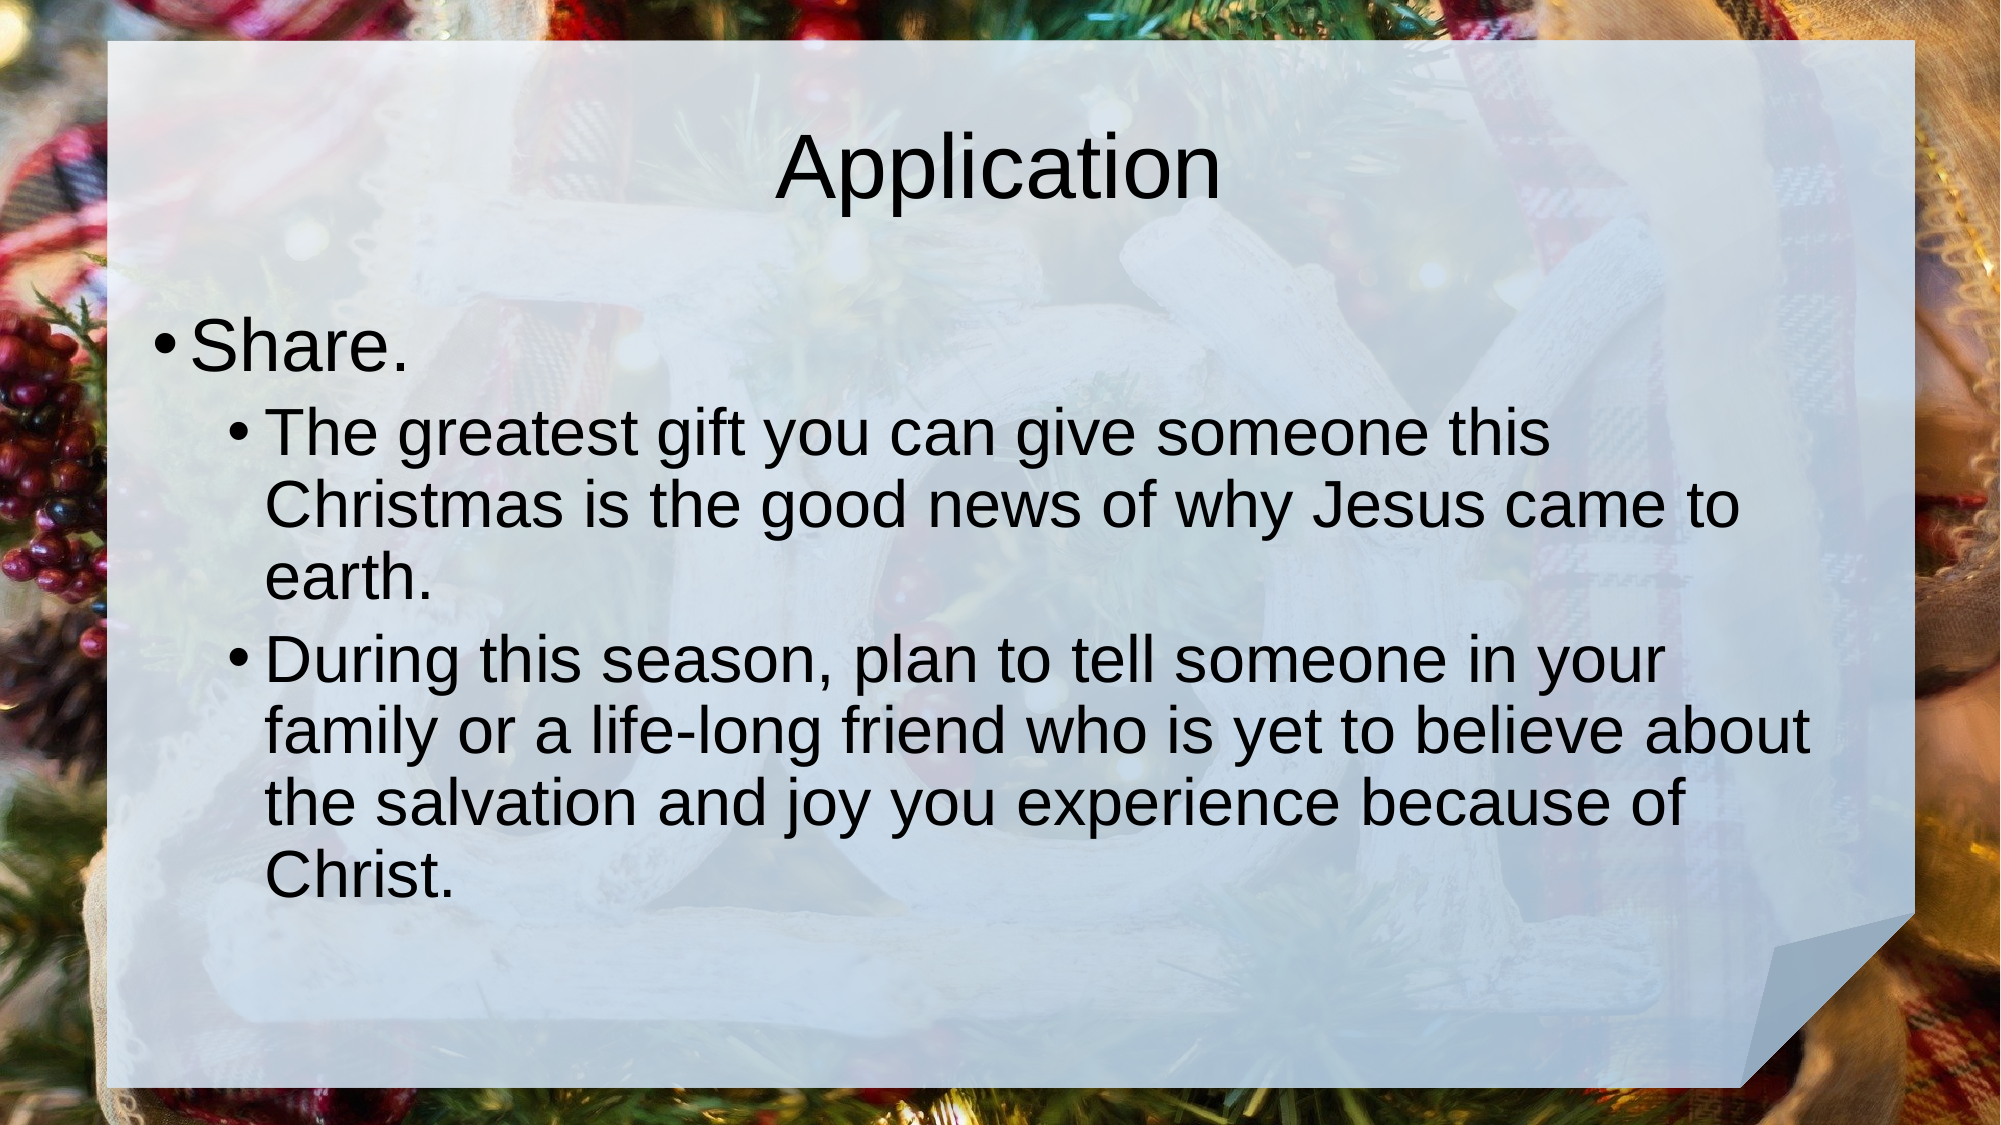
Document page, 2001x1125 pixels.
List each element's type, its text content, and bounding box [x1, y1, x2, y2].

picture [0, 0, 2001, 1125]
title Application [137, 59, 1863, 278]
list Share. The greatest gift you can give someone this Christmas is the good news of why Jesus came to earth. During this season, plan to tell someone in your family or a life-long friend who is yet to believe about the salvation and joy you experience because of Christ. [137, 299, 1863, 1014]
